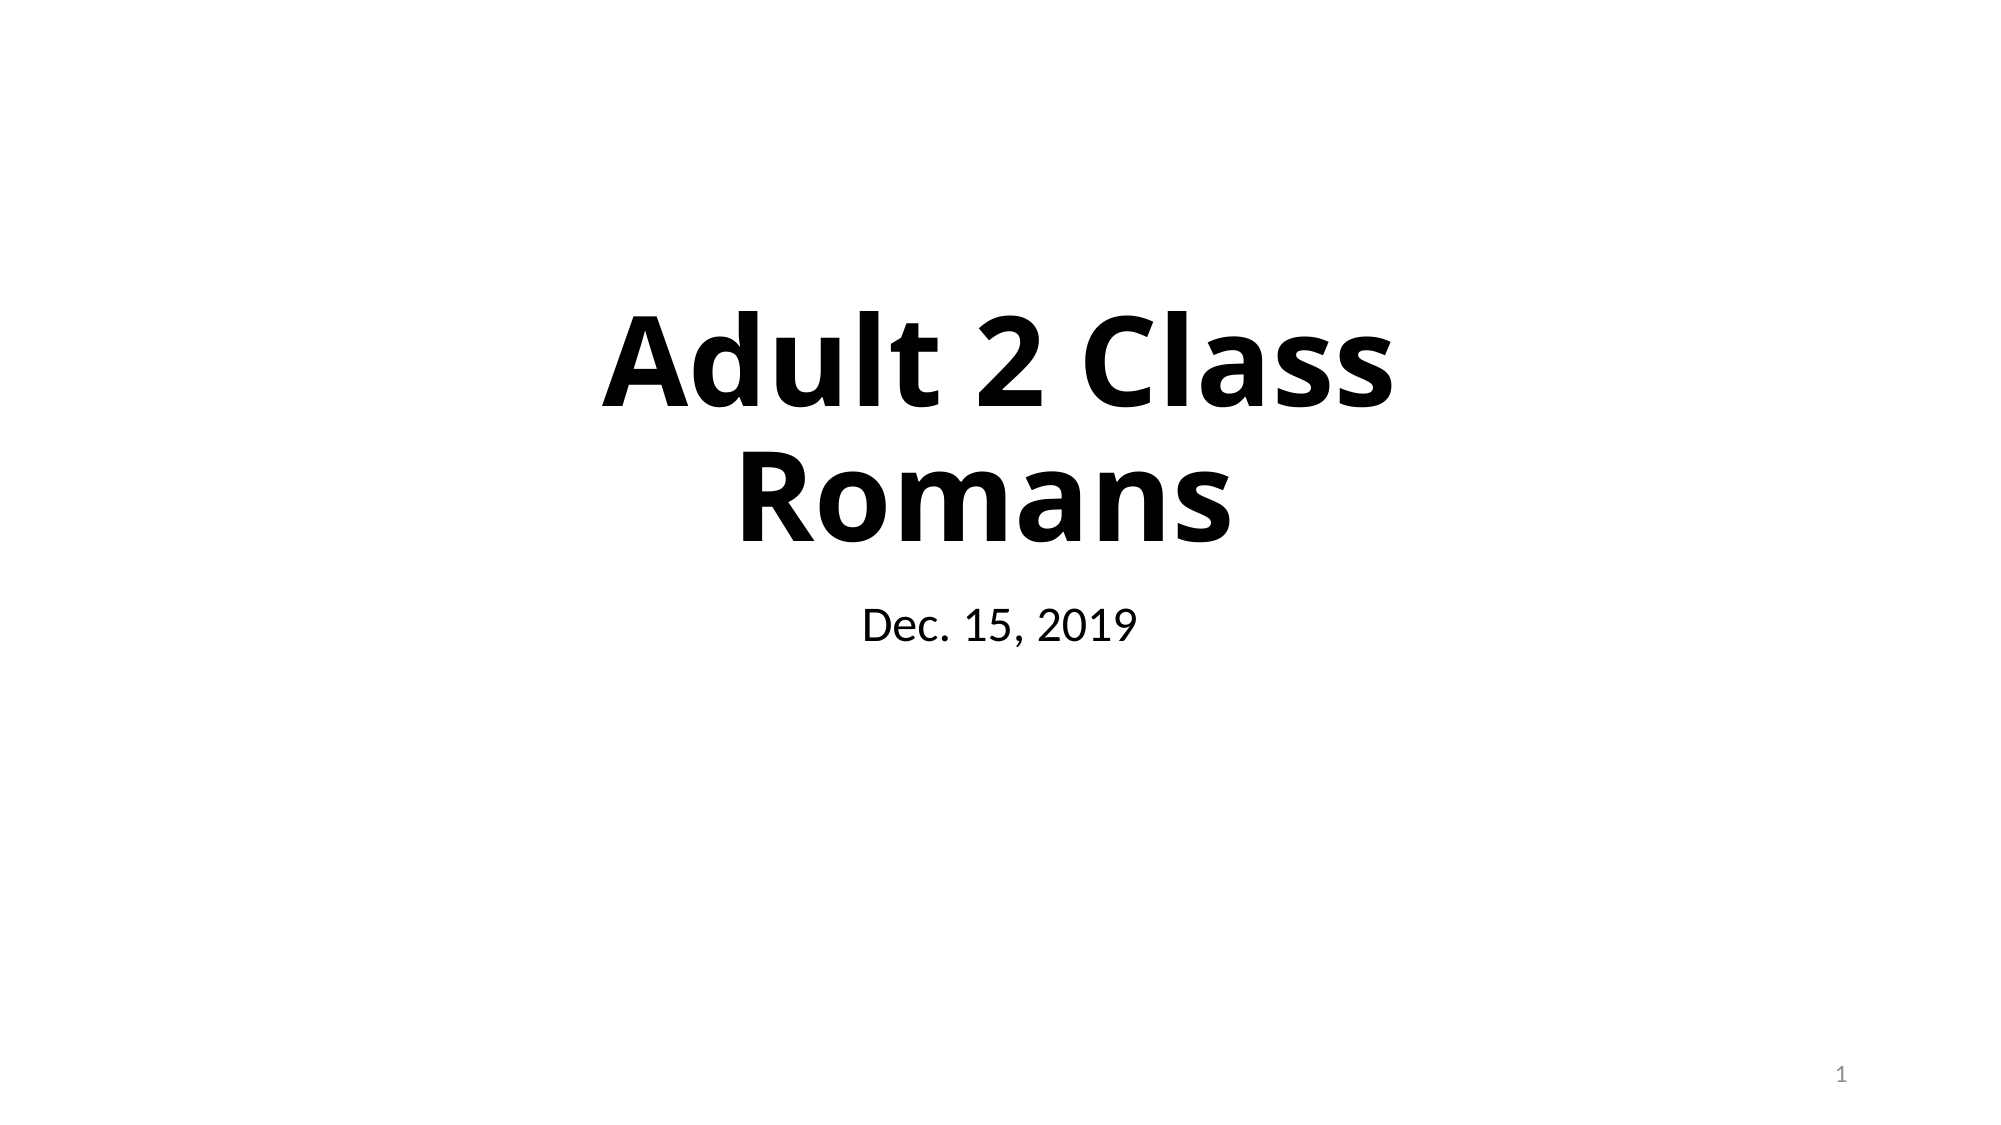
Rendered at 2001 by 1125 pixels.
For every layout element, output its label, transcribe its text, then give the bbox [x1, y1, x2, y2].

slide_number 1 [1412, 1042, 1863, 1103]
subtitle Dec. 15, 2019 [249, 590, 1750, 863]
title Adult 2 Class Romans [249, 184, 1750, 576]
